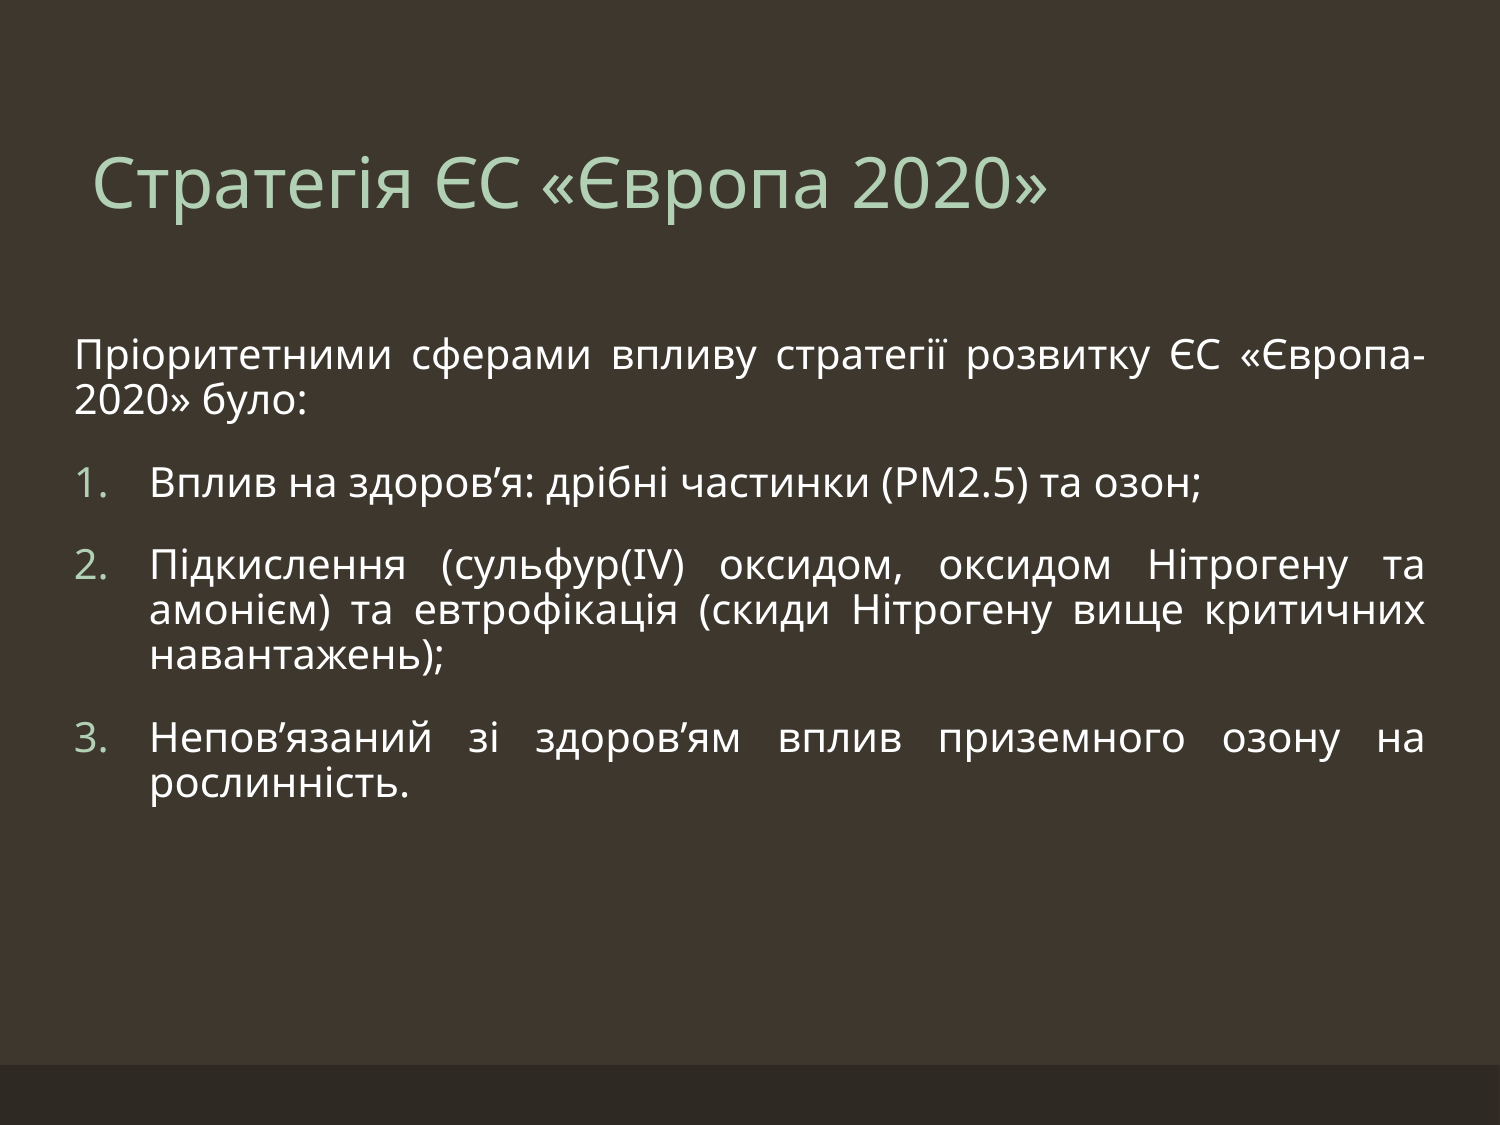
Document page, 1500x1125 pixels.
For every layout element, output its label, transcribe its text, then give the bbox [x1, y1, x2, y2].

title Стратегія ЄС «Європа 2020» [76, 113, 1371, 232]
list Пріоритетними сферами впливу стратегії розвитку ЄС «Європа-2020» було: Вплив на здоров’я: дрібні частинки (PM2.5) та озон; Підкислення (сульфур(IV) оксидом, оксидом Нітрогену та амонієм) та евтрофікація (скиди Нітрогену вище критичних навантажень); Непов’язаний зі здоров’ям вплив приземного озону на рослинність. [58, 326, 1442, 976]
